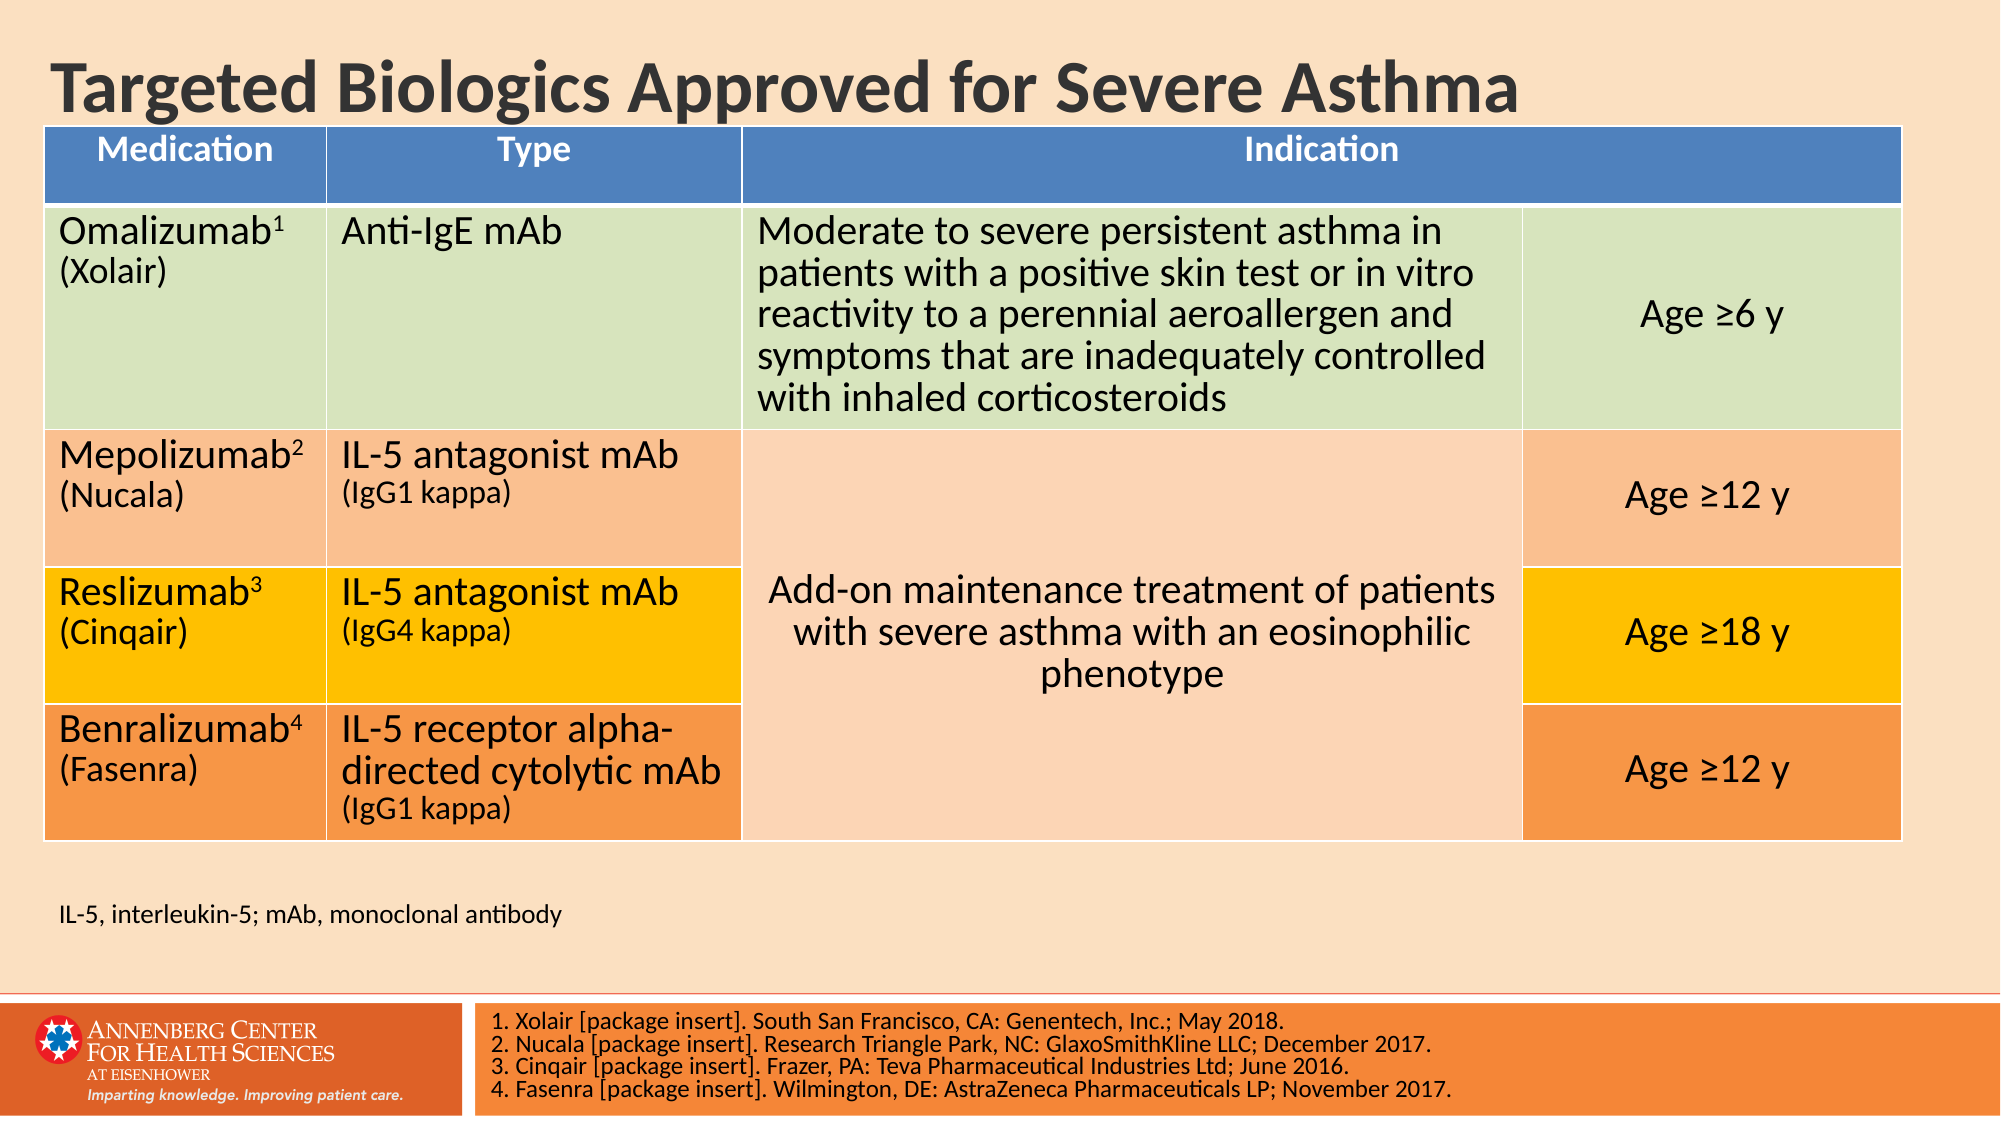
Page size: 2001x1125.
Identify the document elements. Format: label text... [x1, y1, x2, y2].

table_header Medication [45, 127, 326, 203]
table_cell Age ≥6 y [1523, 208, 1901, 429]
table_cell IL-5 antagonist mAb (IgG1 kappa) [327, 430, 741, 566]
table_header Indication [743, 127, 1901, 203]
table_cell Age ≥12 y [1523, 705, 1901, 840]
table_cell Mepolizumab2 (Nucala) [45, 430, 326, 566]
picture [0, 0, 2001, 1125]
table_cell IL-5 antagonist mAb (IgG4 kappa) [327, 568, 741, 703]
table_cell IL-5 receptor alpha-directed cytolytic mAb (IgG1 kappa) [327, 705, 741, 840]
table_header Type [327, 127, 741, 203]
list IL-5, interleukin-5; mAb, monoclonal antibody [43, 892, 1961, 938]
list 1. Xolair [package insert]. South San Francisco, CA: Genentech, Inc.; May 2018. 2. Nucala [package insert]. Research Triangle Park, NC: GlaxoSmithKline LLC; December 2017. 3. Cinqair [package insert]. Frazer, PA: Teva Pharmaceutical Industries Ltd; June 2016. 4. Fasenra [package insert]. Wilmington, DE: AstraZeneca Pharmaceuticals LP; November 2017. [475, 1004, 1962, 1123]
table_cell Benralizumab4 (Fasenra) [45, 705, 326, 840]
table_cell Age ≥18 y [1523, 568, 1901, 703]
table_cell Anti-IgE mAb [327, 208, 741, 429]
table_cell Age ≥12 y [1523, 430, 1901, 566]
title Targeted Biologics Approved for Severe Asthma [35, 28, 1960, 148]
table_cell Moderate to severe persistent asthma in patients with a positive skin test or in vitro reactivity to a perennial aeroallergen and symptoms that are inadequately controlled with inhaled corticosteroids [743, 208, 1522, 429]
table_cell Reslizumab3 (Cinqair) [45, 568, 326, 703]
table_cell Add-on maintenance treatment of patients with severe asthma with an eosinophilic phenotype [743, 430, 1522, 840]
table_cell Omalizumab1 (Xolair) [45, 208, 326, 429]
